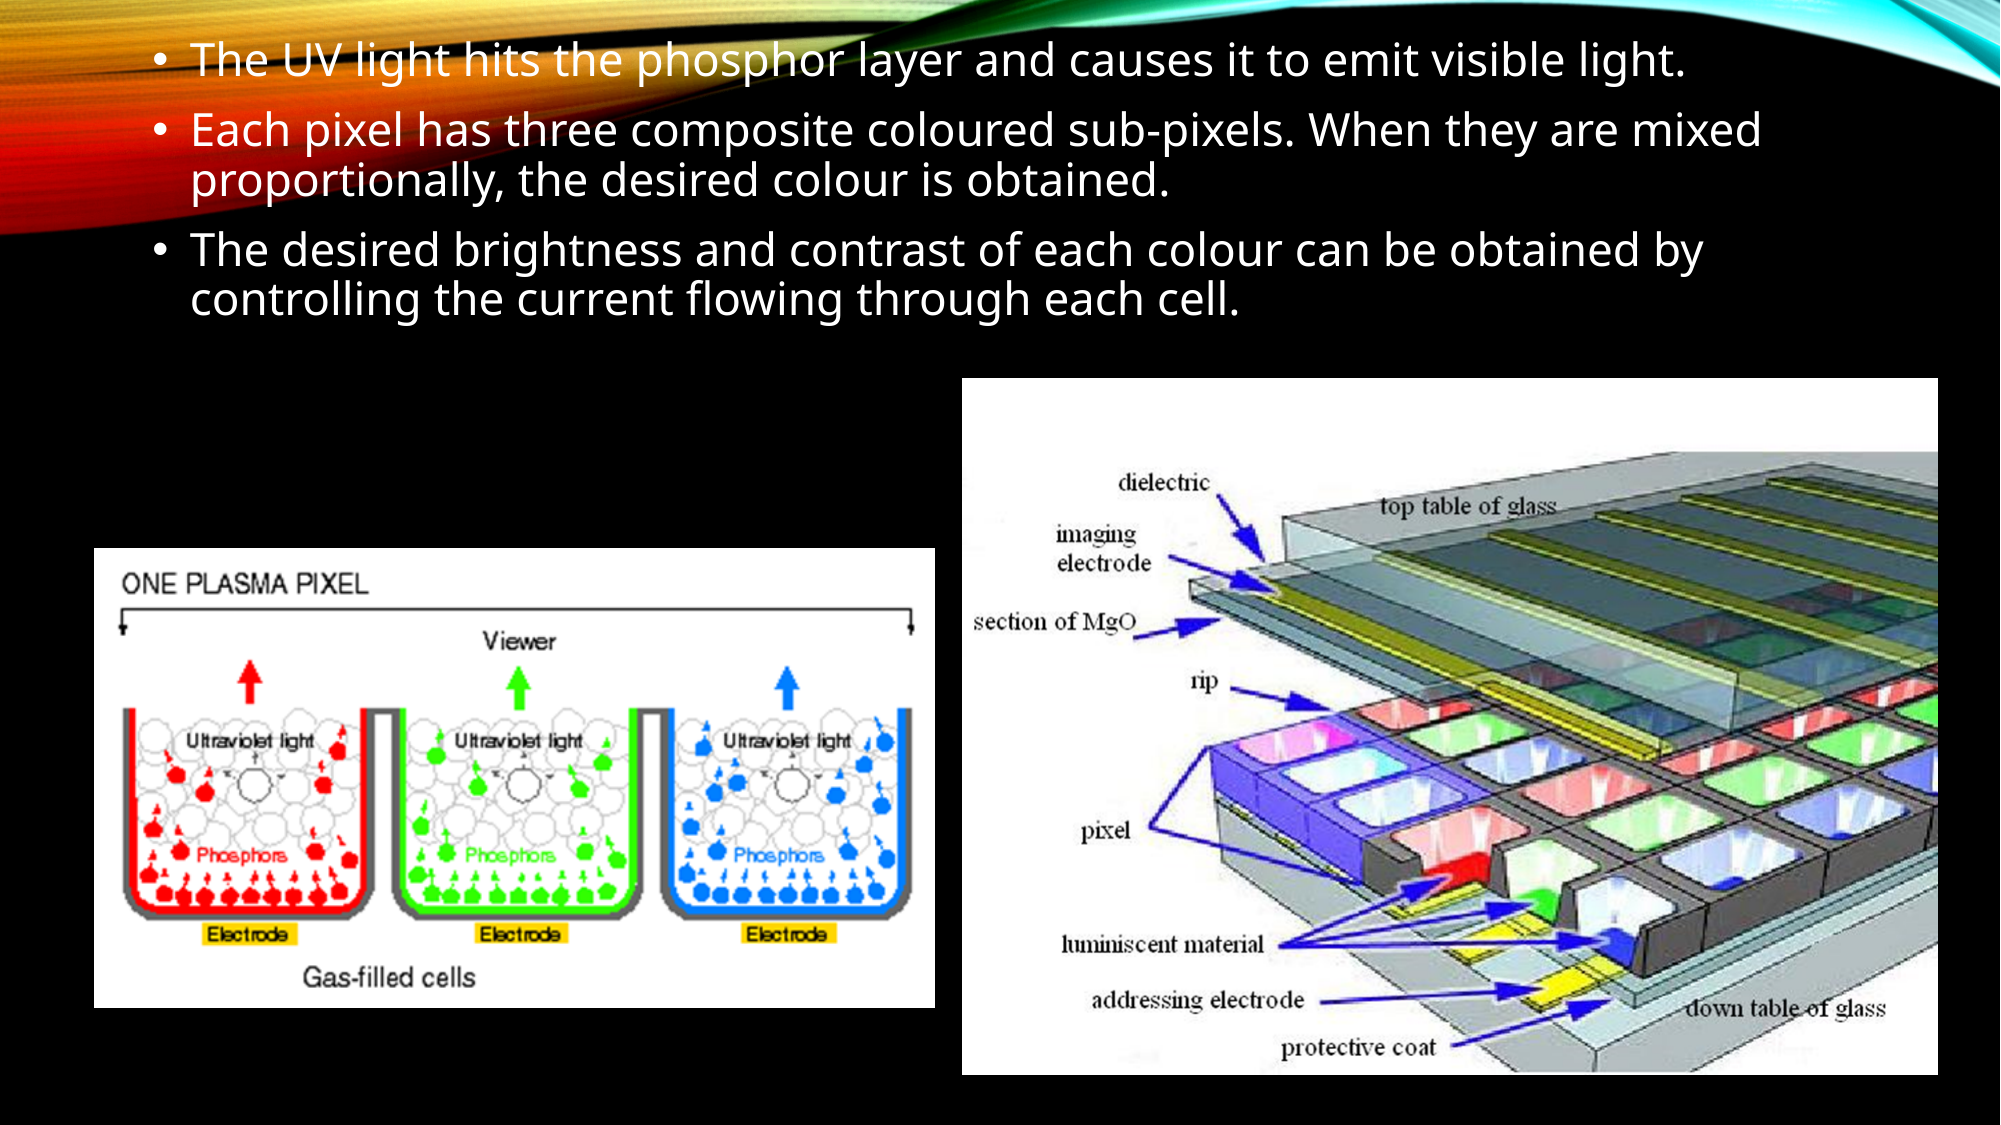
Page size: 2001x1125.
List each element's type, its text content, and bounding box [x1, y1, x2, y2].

list The UV light hits the phosphor layer and causes it to emit visible light. Each pixel has three composite coloured sub-pixels. When they are mixed proportionally, the desired colour is obtained. The desired brightness and contrast of each colour can be obtained by controlling the current flowing through each cell. [137, 29, 1863, 1098]
picture [0, 0, 2000, 237]
picture [93, 547, 935, 1008]
picture [962, 378, 1938, 1075]
